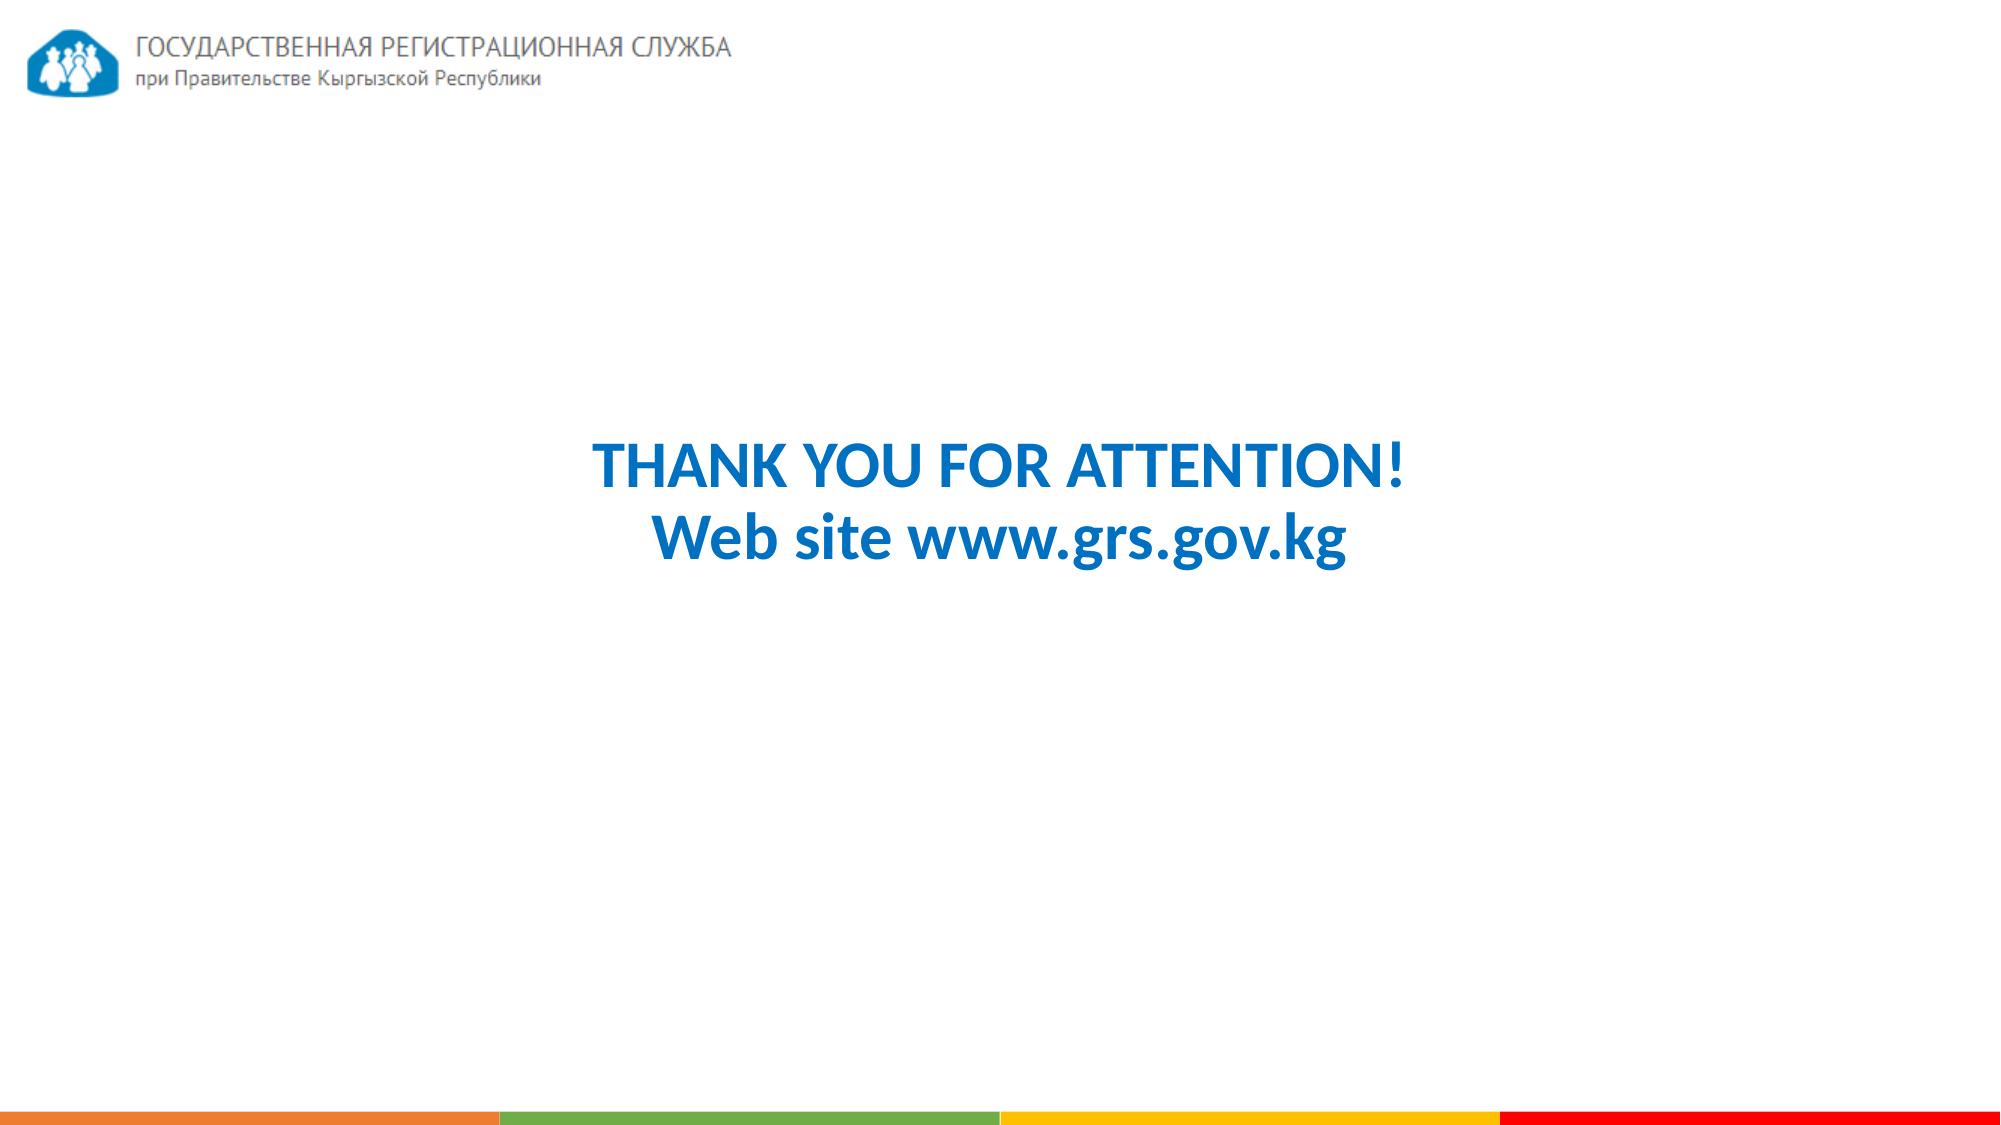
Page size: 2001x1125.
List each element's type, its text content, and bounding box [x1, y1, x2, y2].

picture [22, 19, 744, 102]
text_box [0, 1111, 2000, 1125]
text_box THANK YOU FOR ATTENTION! Web site www.grs.gov.kg [0, 457, 2000, 547]
